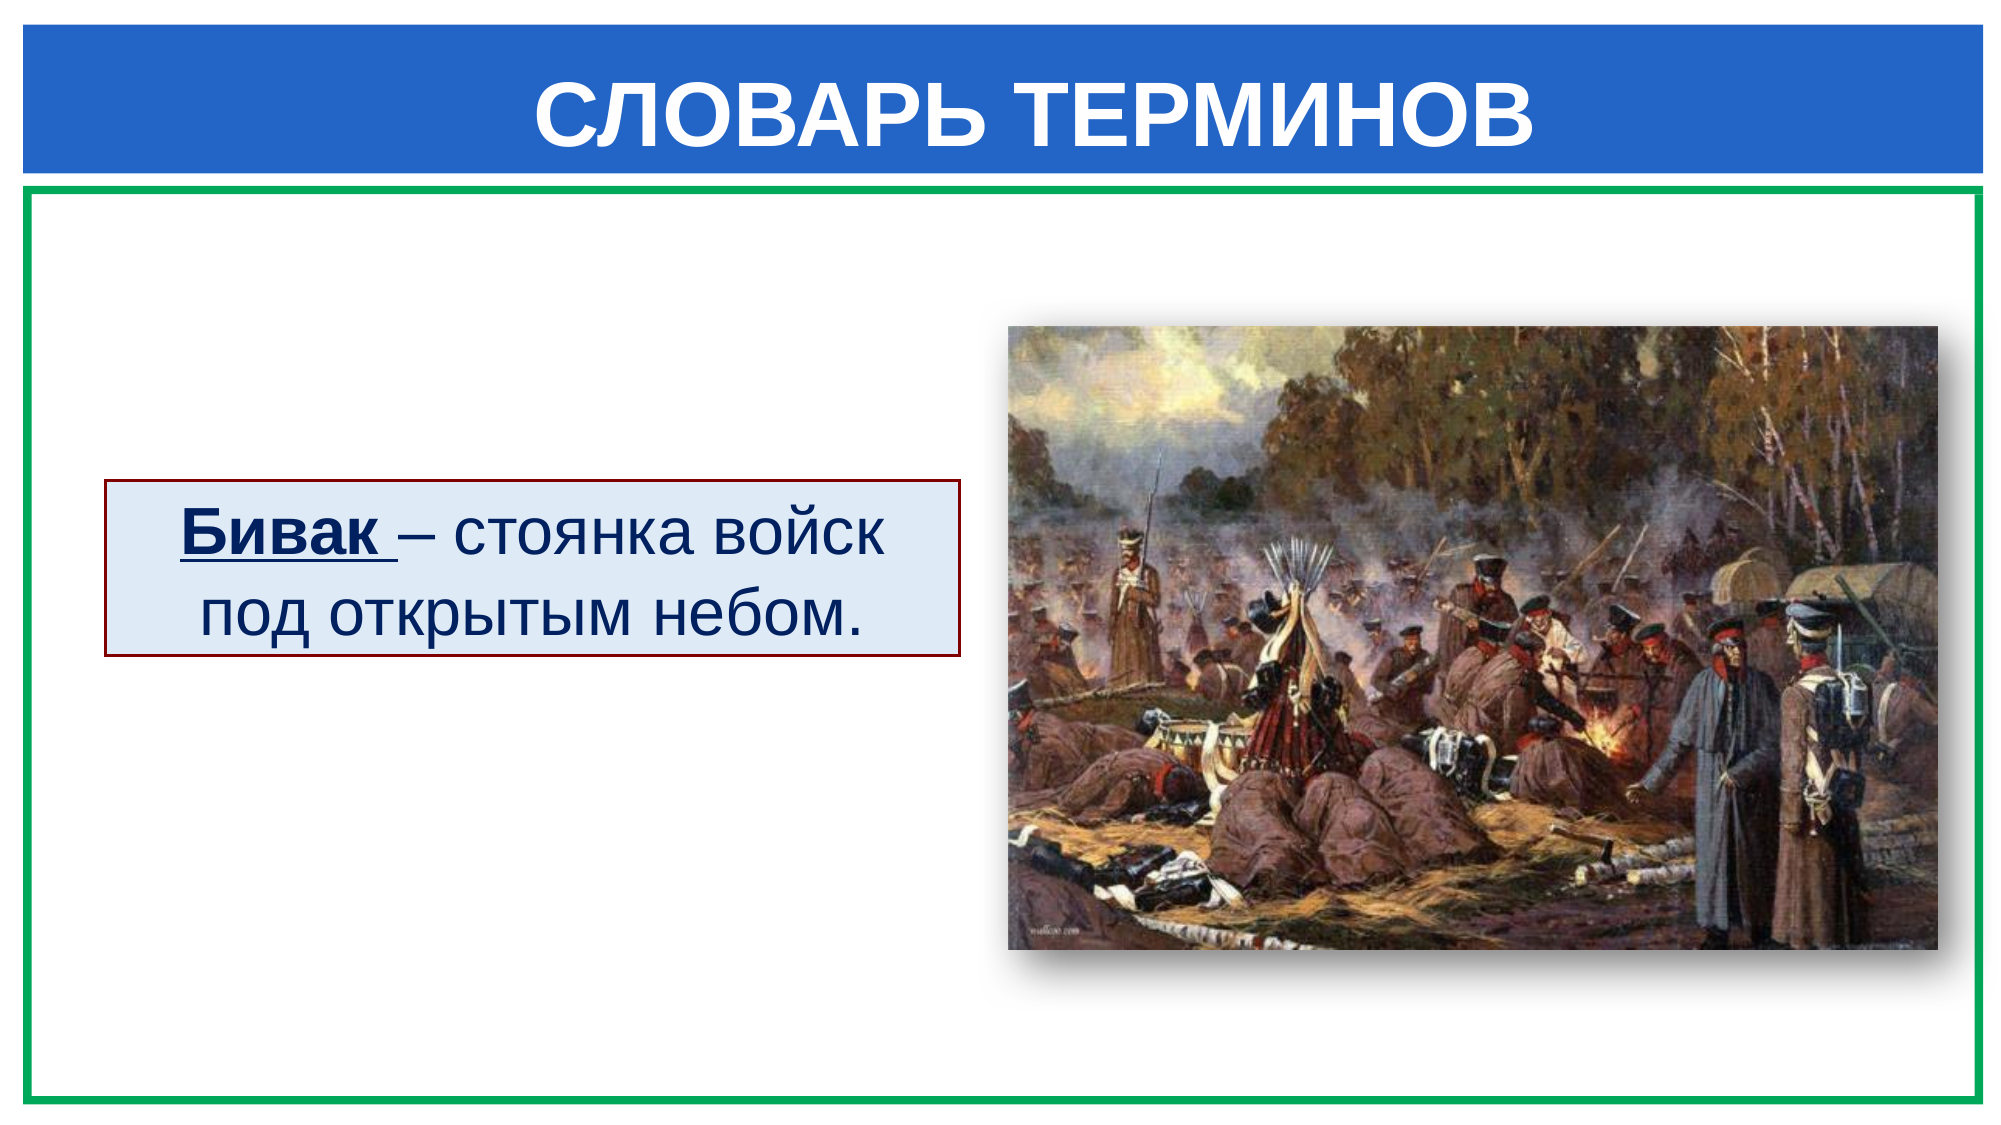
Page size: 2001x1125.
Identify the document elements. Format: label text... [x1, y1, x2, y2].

text_box [462, 167, 513, 173]
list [1008, 326, 1938, 950]
text_box Бивак – стоянка войск под открытым небом. [105, 480, 960, 656]
title СЛОВАРЬ ТЕРМИНОВ [173, 67, 1899, 167]
